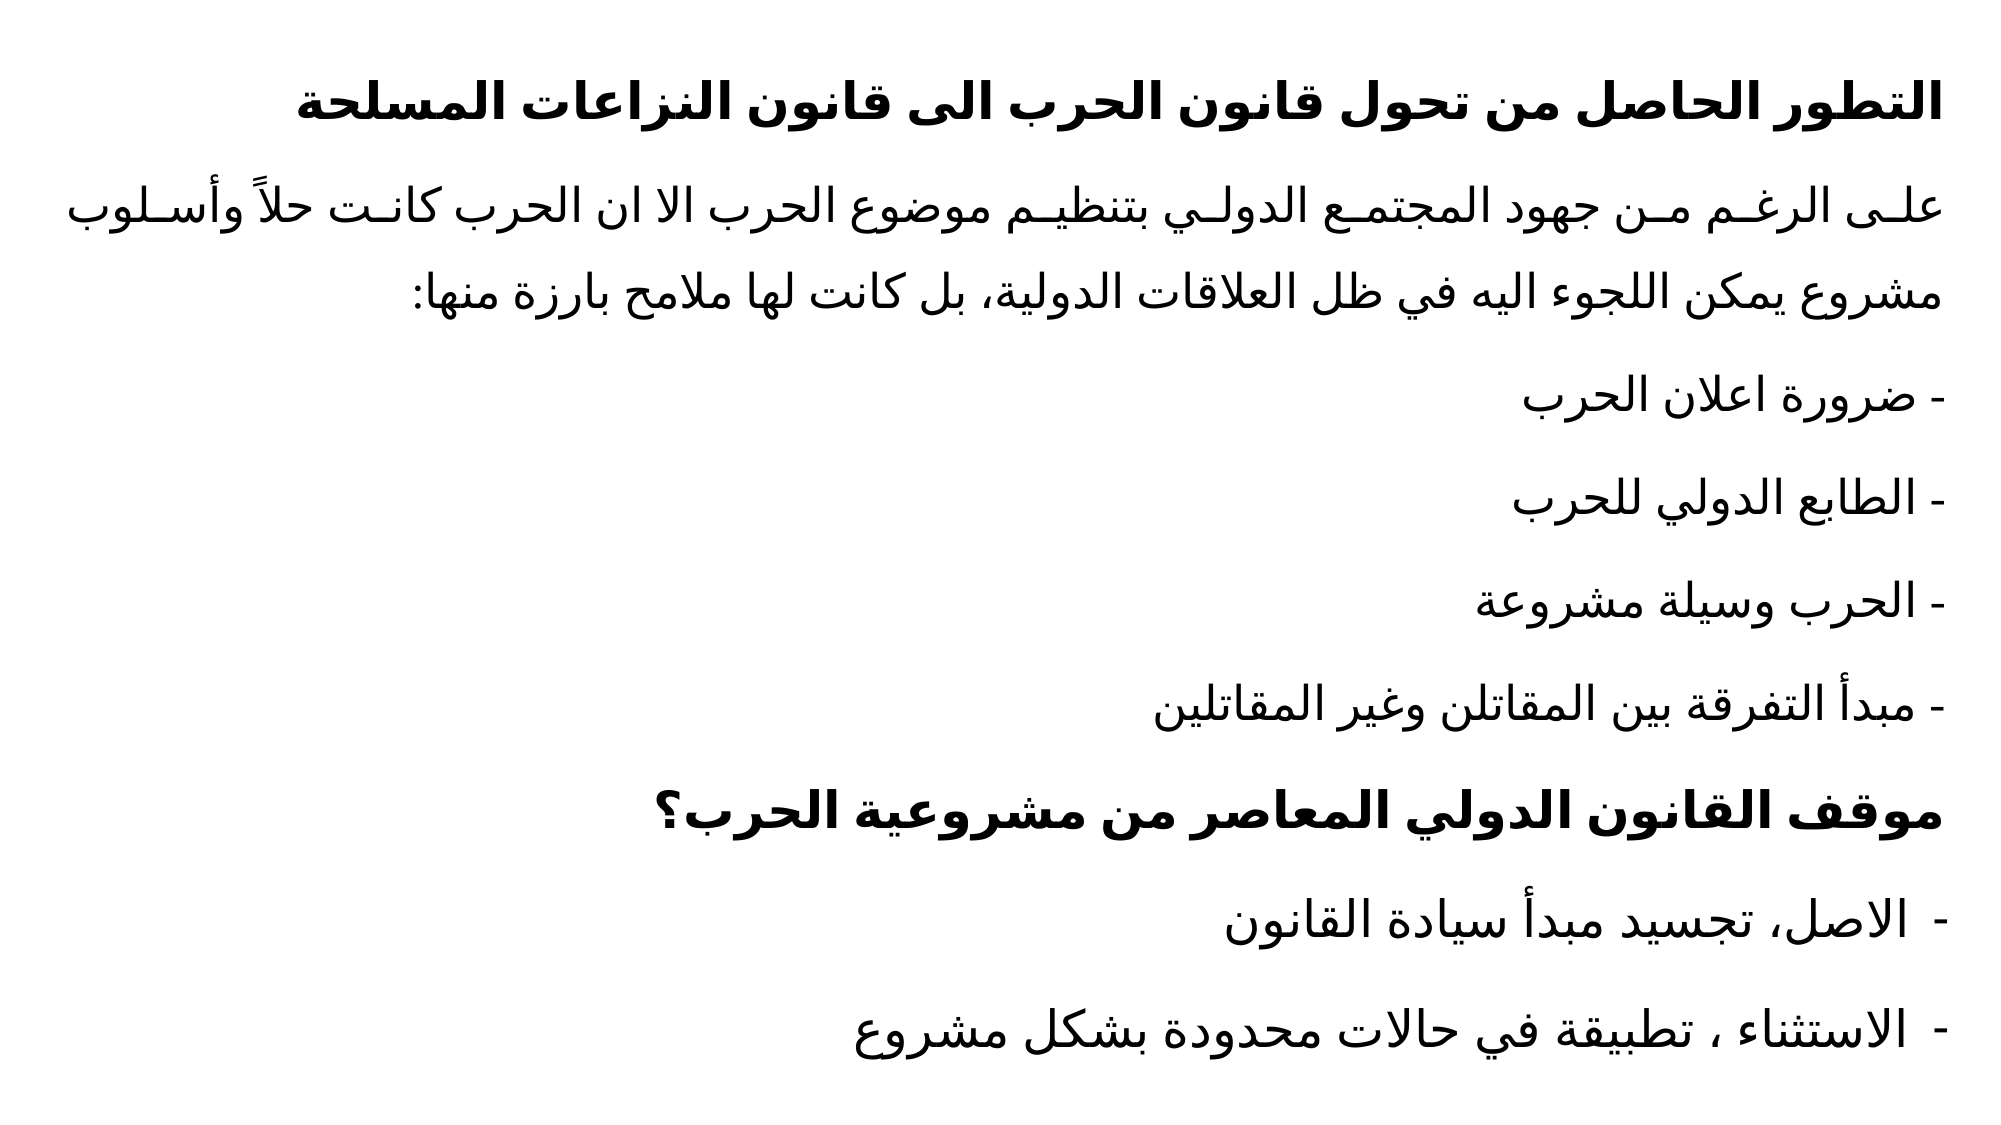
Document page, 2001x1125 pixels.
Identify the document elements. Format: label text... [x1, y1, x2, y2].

list التطور الحاصل من تحول قانون الحرب الى قانون النزاعات المسلحة على الرغم من جهود المجتمع الدولي بتنظيم موضوع الحرب الا ان الحرب كانت حلاً وأسلوب مشروع يمكن اللجوء اليه في ظل العلاقات الدولية، بل كانت لها ملامح بارزة منها: - ضرورة اعلان الحرب - الطابع الدولي للحرب - الحرب وسيلة مشروعة - مبدأ التفرقة بين المقاتلن وغير المقاتلين موقف القانون الدولي المعاصر من مشروعية الحرب؟ الاصل، تجسيد مبدأ سيادة القانون الاستثناء ، تطبيقة في حالات محدودة بشكل مشروع [51, 29, 1962, 1077]
